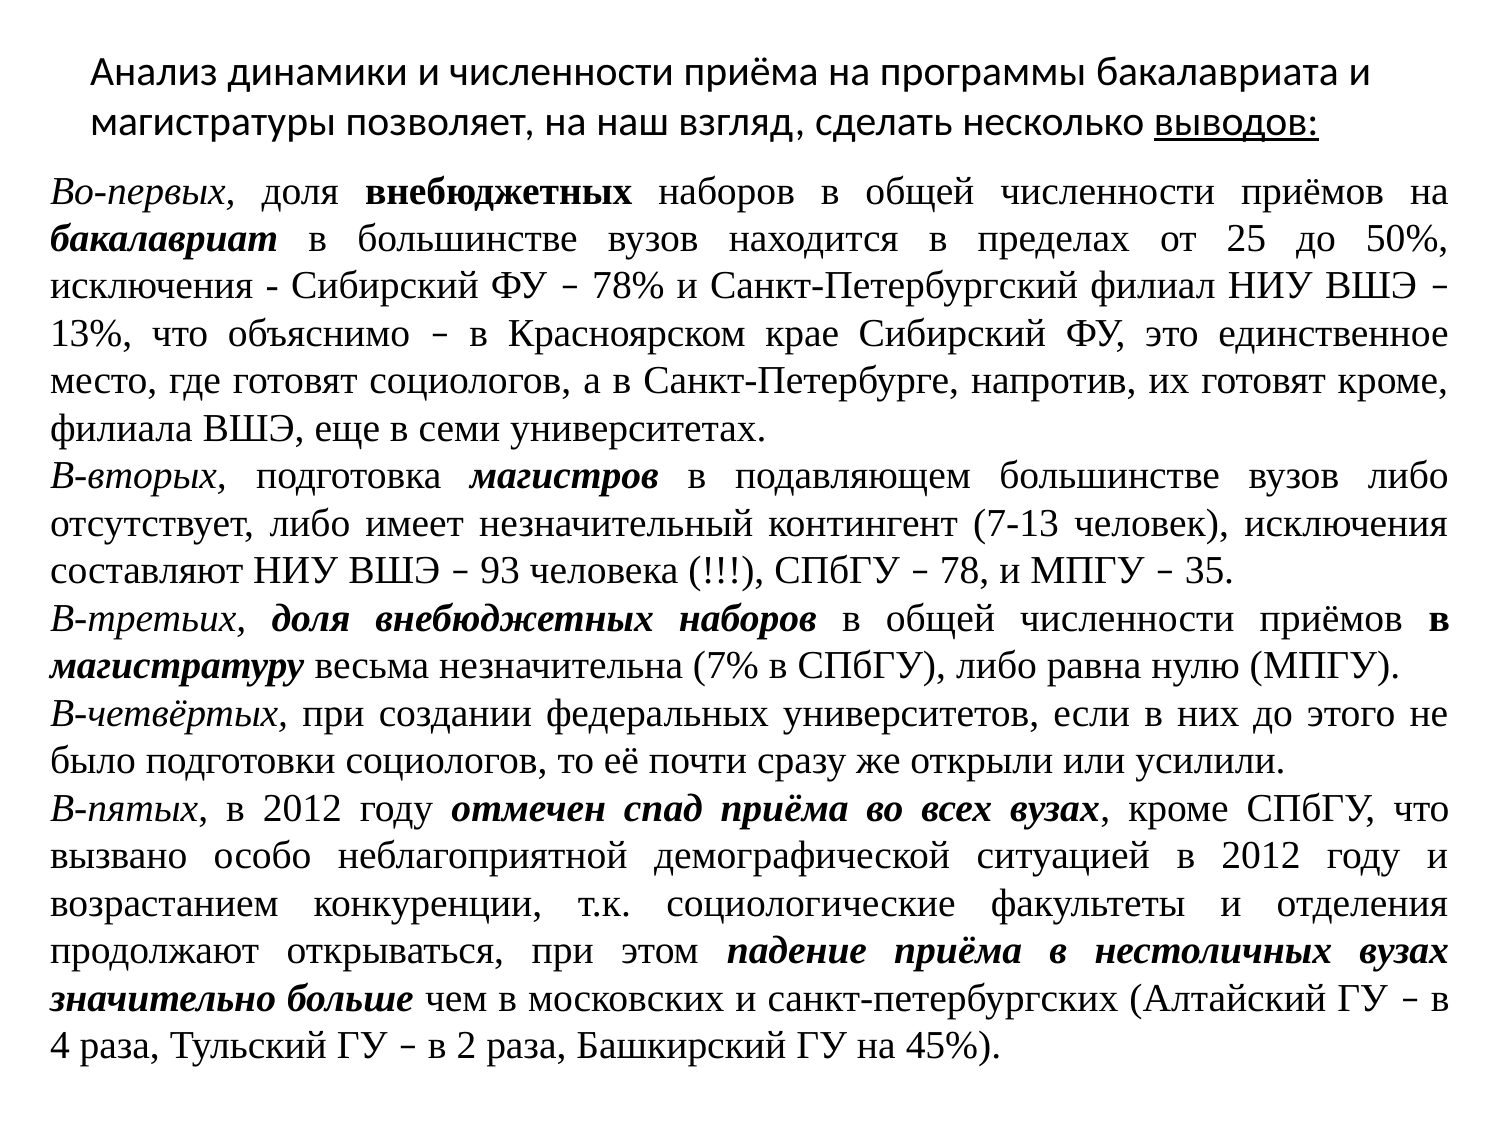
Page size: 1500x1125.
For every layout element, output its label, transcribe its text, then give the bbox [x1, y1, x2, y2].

title Анализ динамики и численности приёма на программы бакалавриата и магистратуры позволяет, на наш взгляд, сделать несколько выводов: [75, 23, 1425, 157]
text_box Во-первых, доля внебюджетных наборов в общей численности приёмов на бакалавриат в большинстве вузов находится в пределах от 25 до 50%, исключения - Сибирский ФУ – 78% и Санкт-Петербургский филиал НИУ ВШЭ – 13%, что объяснимо – в Красноярском крае Сибирский ФУ, это единственное место, где готовят социологов, а в Санкт-Петербурге, напротив, их готовят кроме, филиала ВШЭ, еще в семи университетах. В-вторых, подготовка магистров в подавляющем большинстве вузов либо отсутствует, либо имеет незначительный контингент (7-13 человек), исключения составляют НИУ ВШЭ – 93 человека (!!!), СПбГУ – 78, и МПГУ – 35. В-третьих, доля внебюджетных наборов в общей численности приёмов в магистратуру весьма незначительна (7% в СПбГУ), либо равна нулю (МПГУ). В-четвёртых, при создании федеральных университетов, если в них до этого не было подготовки социологов, то её почти сразу же открыли или усилили. В-пятых, в 2012 году отмечен спад приёма во всех вузах, кроме СПбГУ, что вызвано особо неблагоприятной демографической ситуацией в 2012 году и возрастанием конкуренции, т.к. социологические факультеты и отделения продолжают открываться, при этом падение приёма в нестоличных вузах значительно больше чем в московских и санкт-петербургских (Алтайский ГУ – в 4 раза, Тульский ГУ – в 2 раза, Башкирский ГУ на 45%). [35, 157, 1465, 1075]
